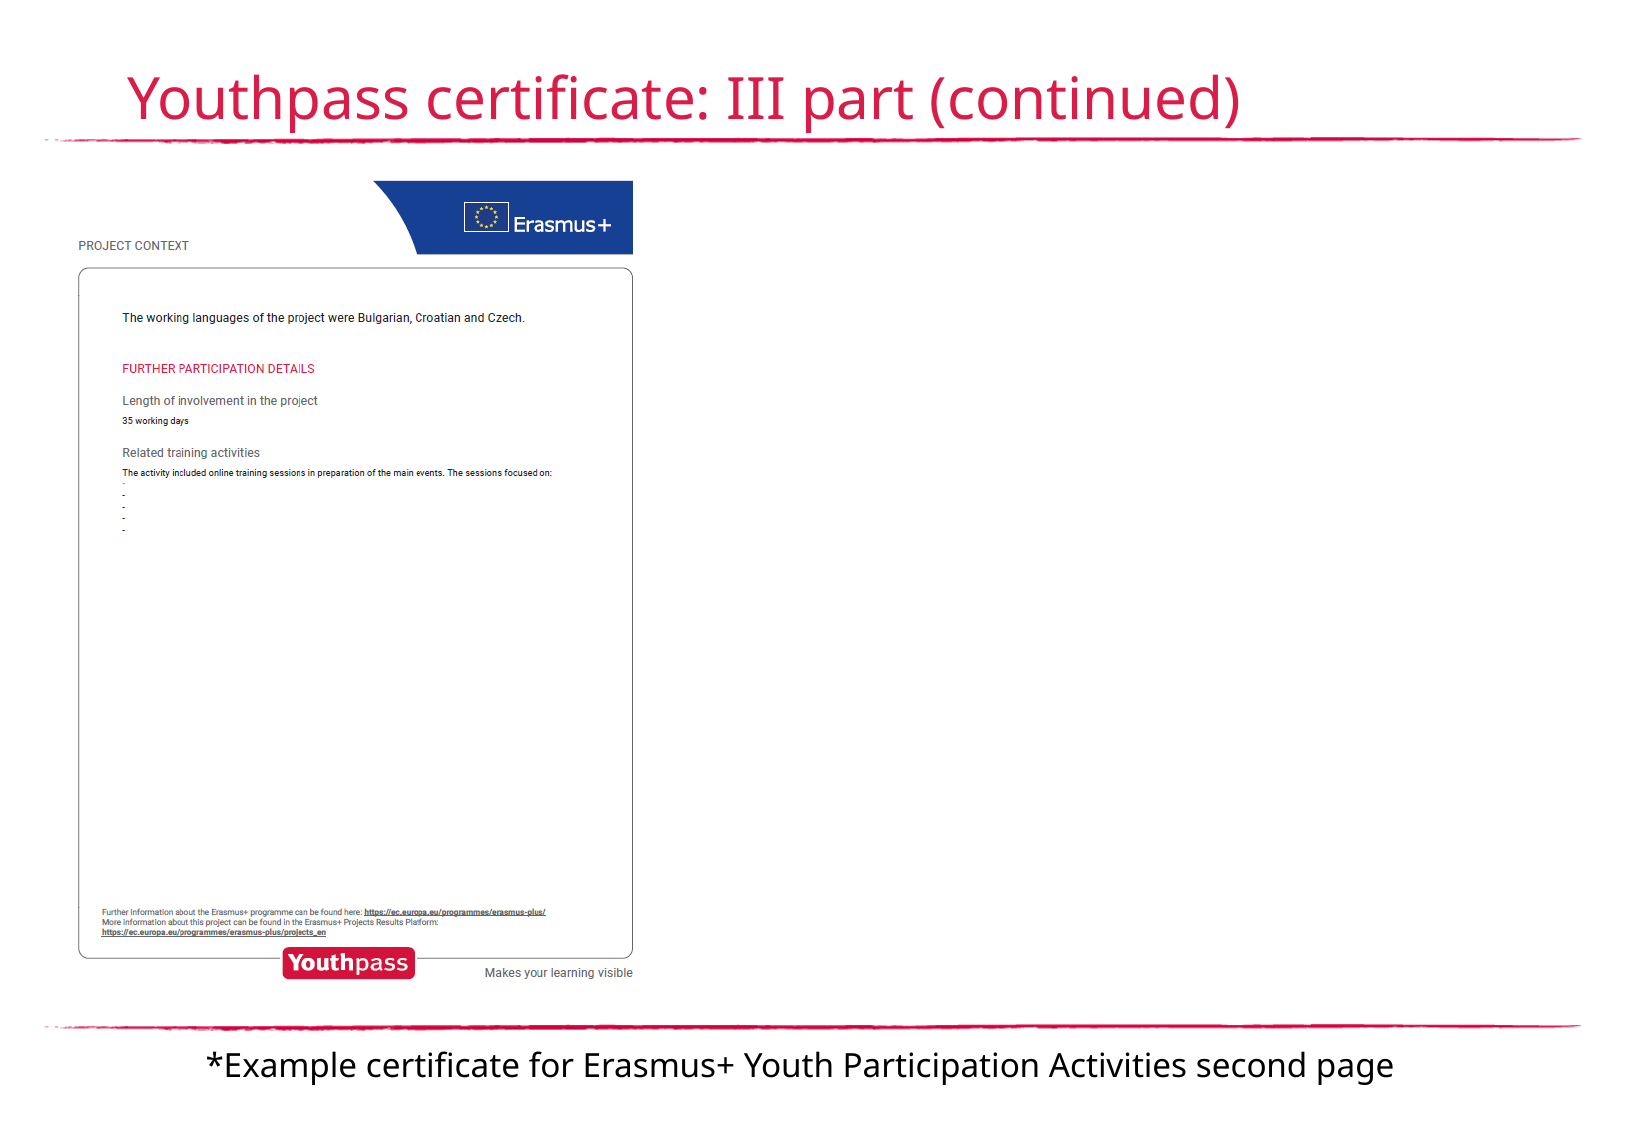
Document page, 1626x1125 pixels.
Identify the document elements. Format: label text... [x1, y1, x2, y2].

title Youthpass certificate: III part (continued) [112, 54, 1563, 138]
picture [37, 1024, 1585, 1032]
picture [62, 172, 656, 1002]
picture [37, 137, 1585, 145]
text_box *Example certificate for Erasmus+ Youth Participation Activities second page [190, 1037, 1412, 1092]
